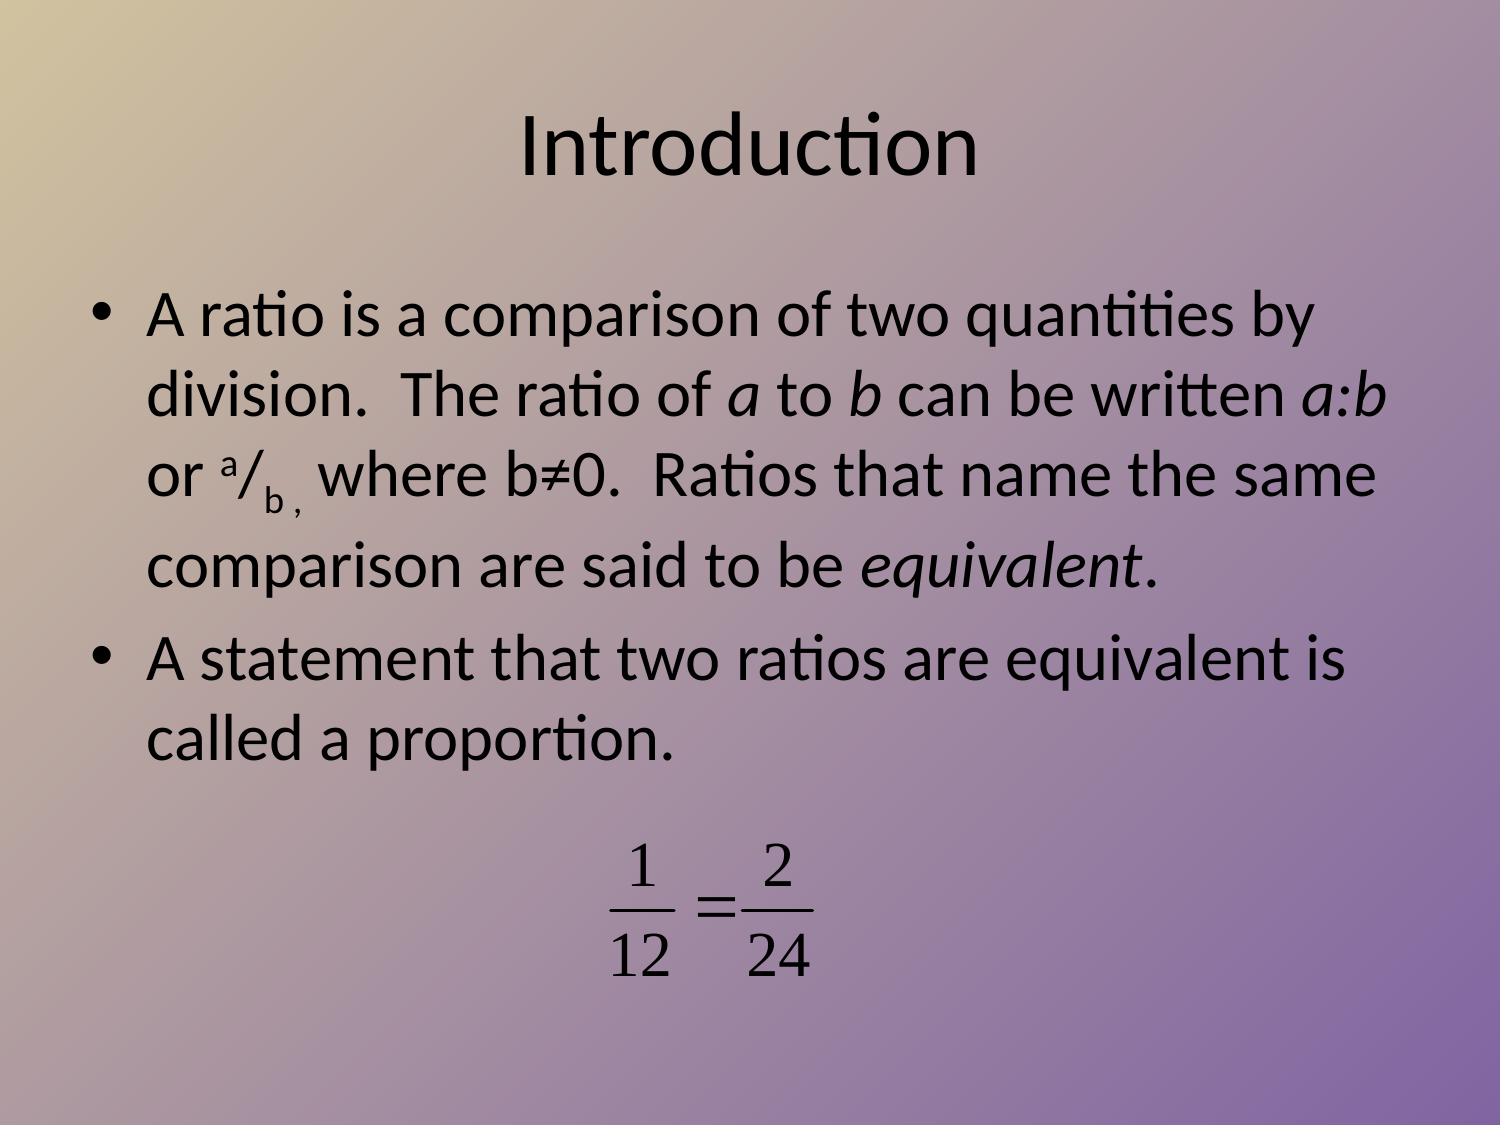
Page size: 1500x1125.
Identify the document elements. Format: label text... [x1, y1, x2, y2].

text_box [674, 545, 826, 579]
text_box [599, 824, 826, 992]
title Introduction [75, 45, 1425, 233]
list A ratio is a comparison of two quantities by division. The ratio of a to b can be written a:b or a/b , where b≠0. Ratios that name the same comparison are said to be equivalent. A statement that two ratios are equivalent is called a proportion. [75, 262, 1425, 1005]
